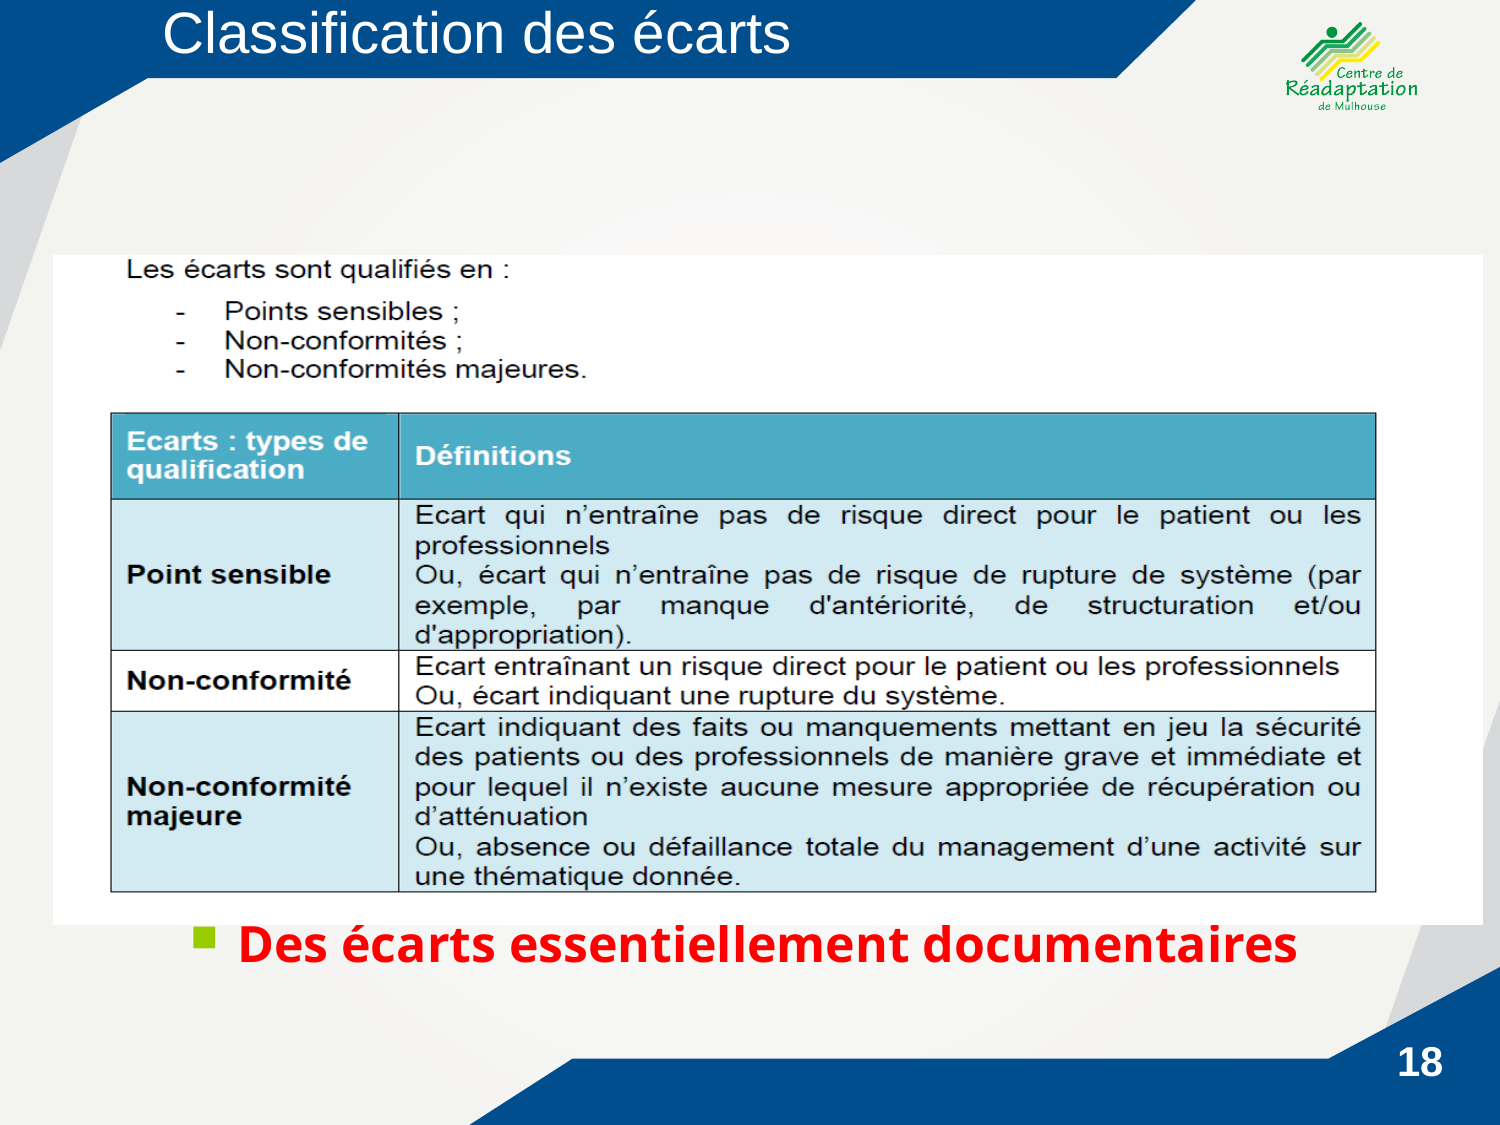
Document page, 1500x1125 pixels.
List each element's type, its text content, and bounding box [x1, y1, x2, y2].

text_box Classification des écarts [147, 0, 1382, 124]
picture [0, 0, 1500, 1125]
list Des écarts essentiellement documentaires [100, 933, 1451, 1000]
